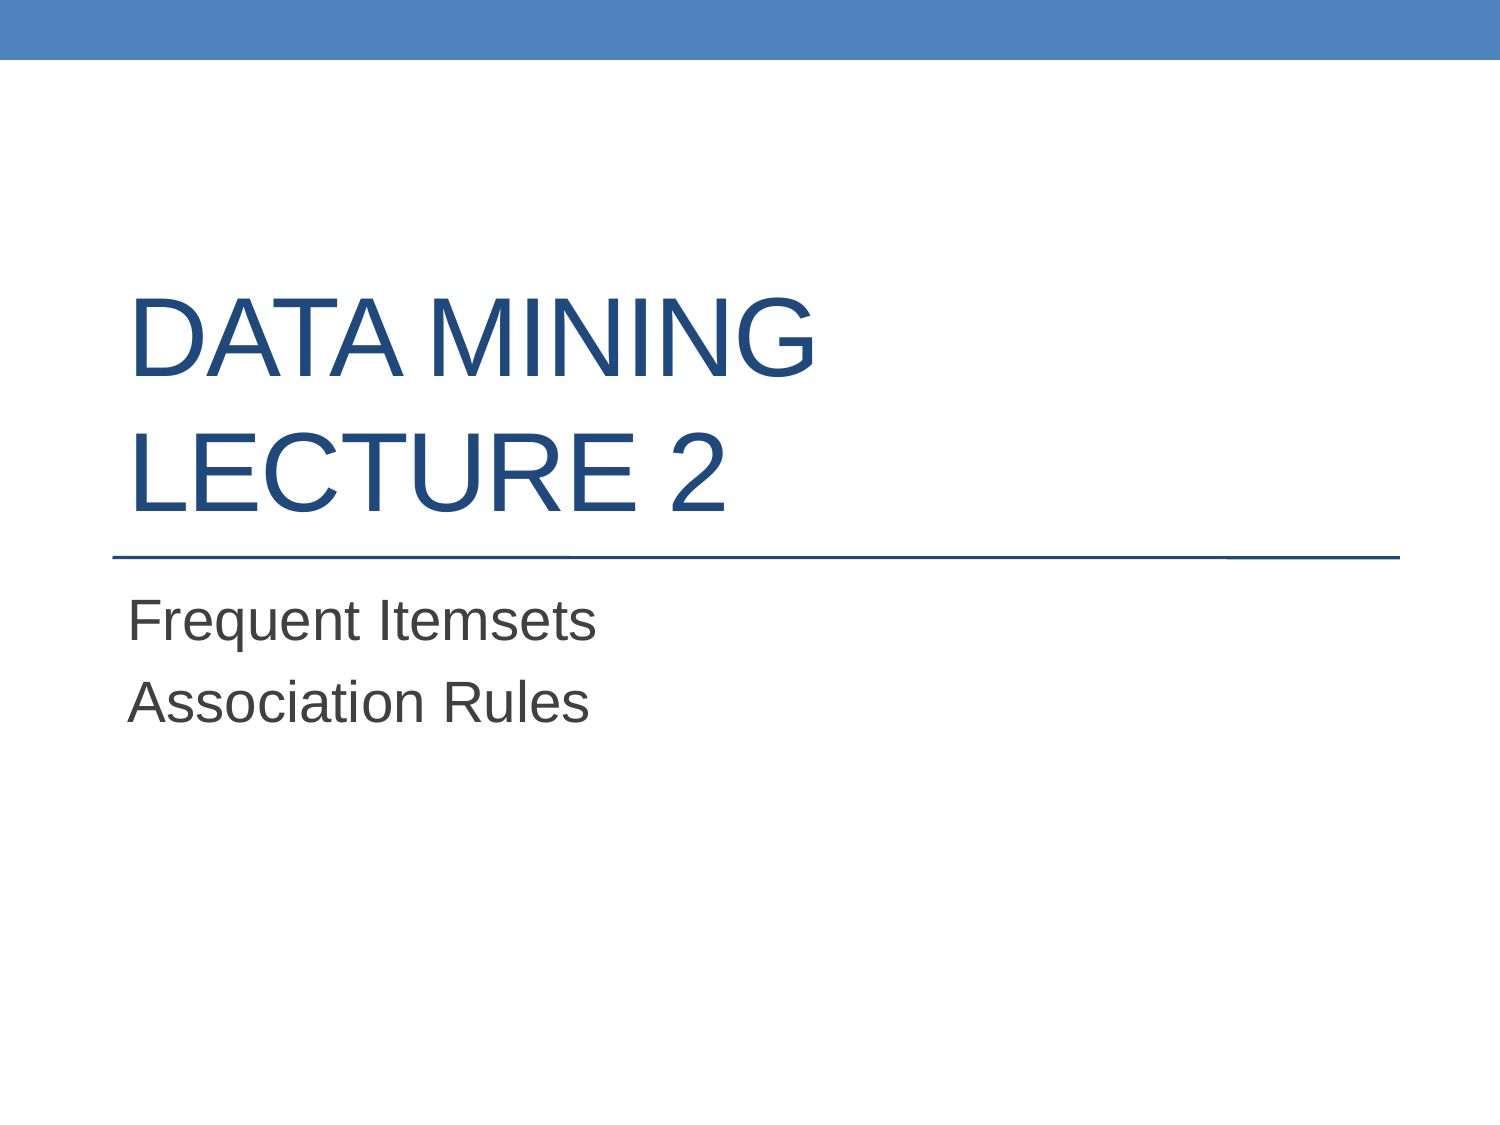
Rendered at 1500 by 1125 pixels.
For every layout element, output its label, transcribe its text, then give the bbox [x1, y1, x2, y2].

title DATA MINING LECTURE 2 [112, 224, 1400, 542]
subtitle Frequent Itemsets Association Rules [112, 575, 1163, 863]
